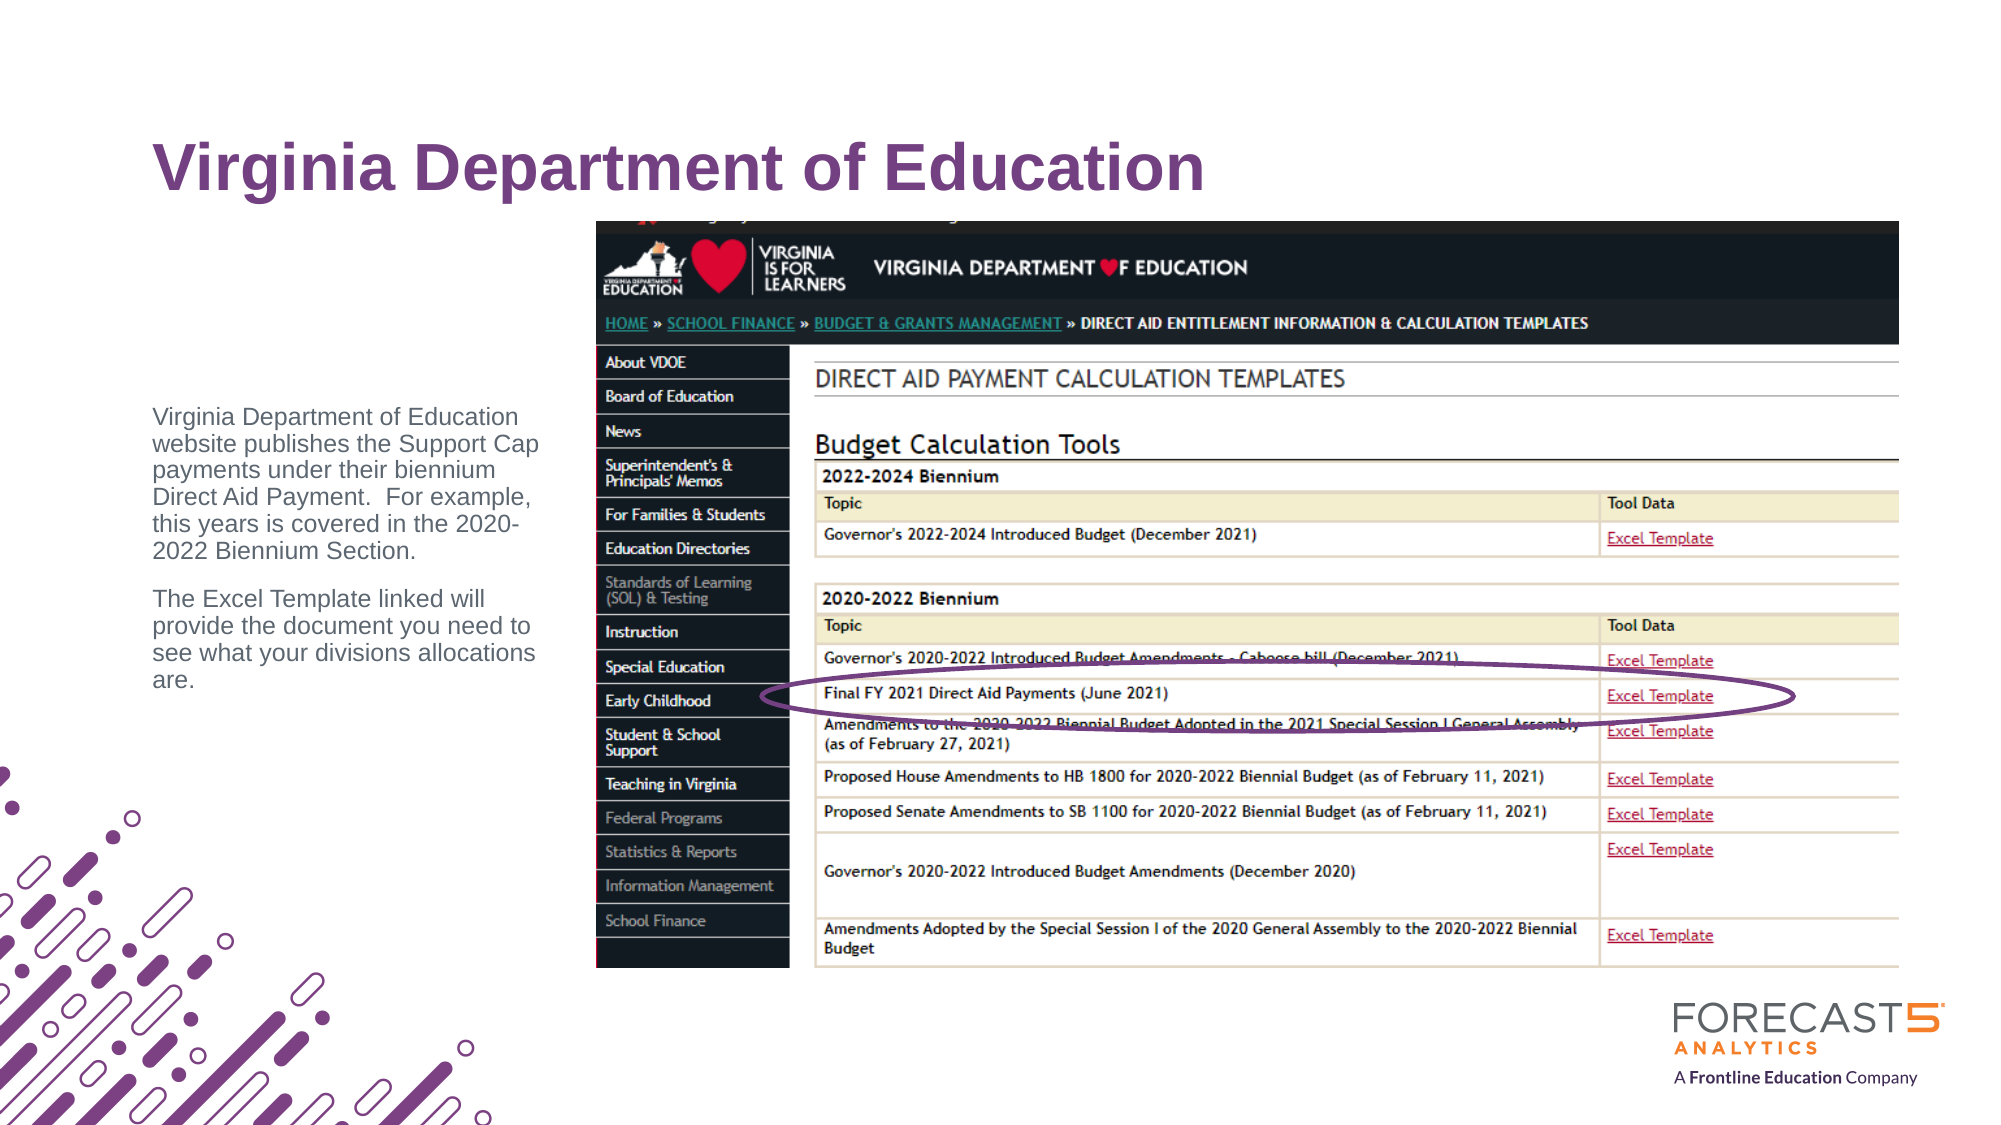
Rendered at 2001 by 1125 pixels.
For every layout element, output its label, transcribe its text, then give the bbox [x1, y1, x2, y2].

text_box Virginia Department of Education website publishes the Support Cap payments under their biennium Direct Aid Payment. For example, this years is covered in the 2020-2022 Biennium Section. The Excel Template linked will provide the document you need to see what your divisions allocations are. [137, 396, 561, 729]
picture [0, 0, 2000, 1125]
title Virginia Department of Education [137, 59, 1863, 278]
